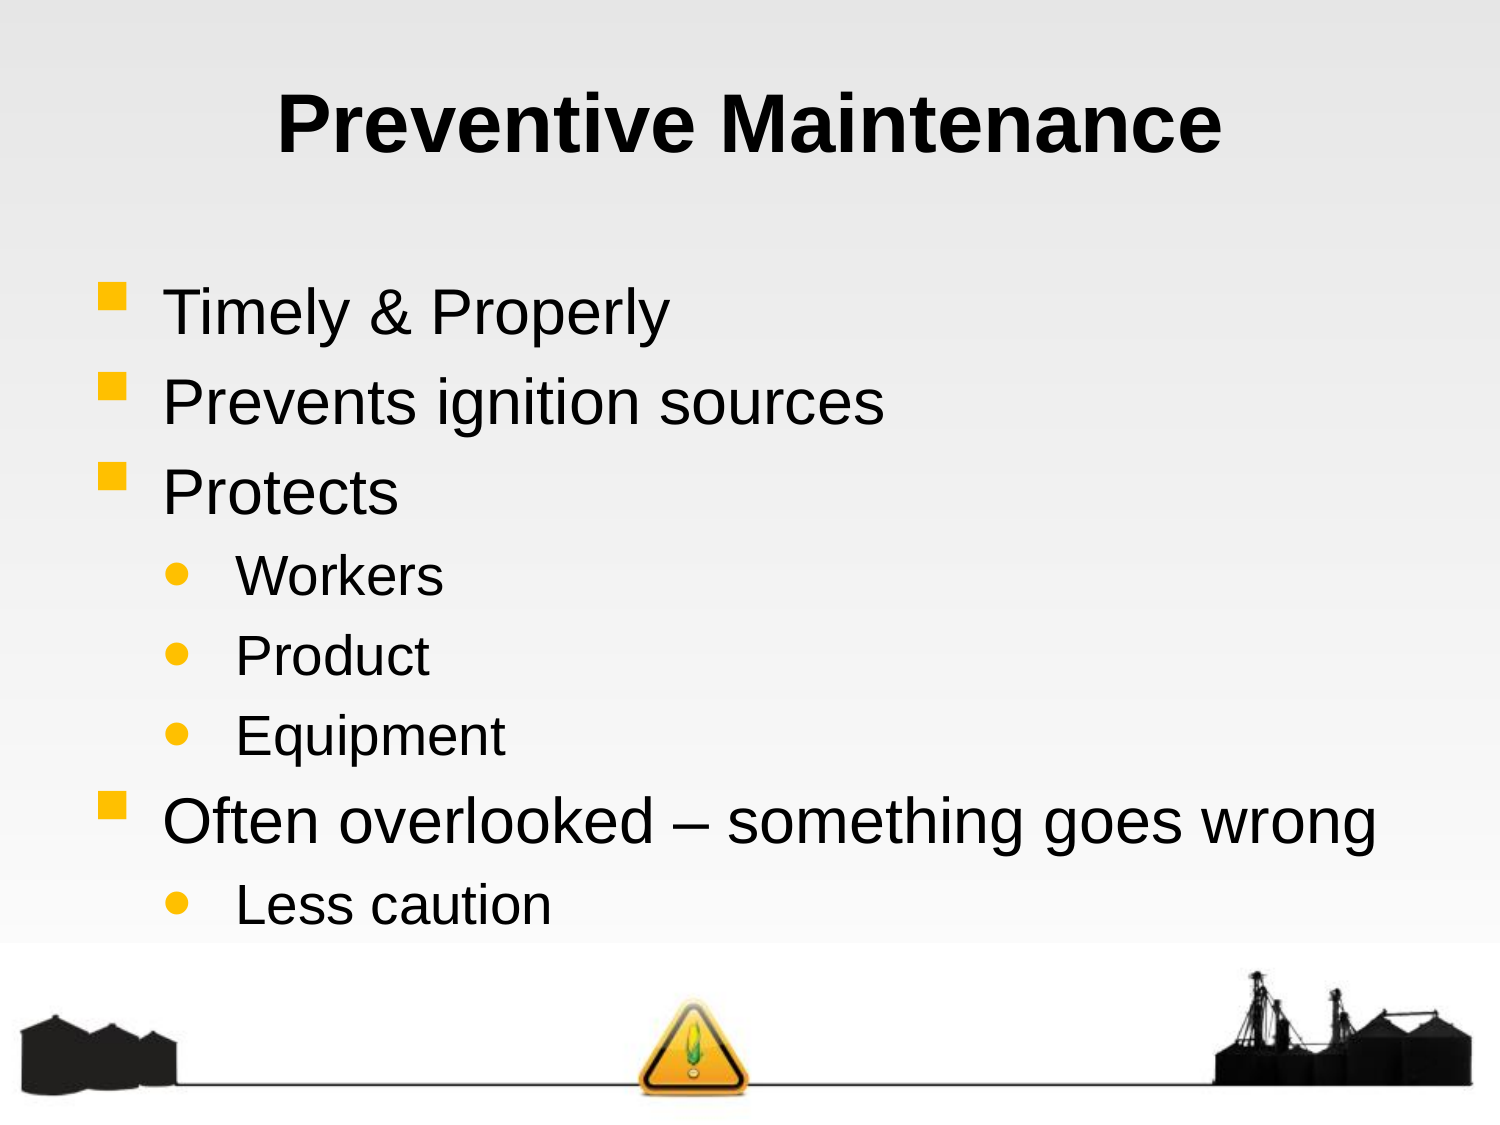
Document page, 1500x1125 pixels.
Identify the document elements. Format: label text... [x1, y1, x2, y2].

list Timely & Properly Prevents ignition sources Protects Workers Product Equipment Often overlooked – something goes wrong Less caution [75, 262, 1425, 941]
title Preventive Maintenance [75, 25, 1425, 214]
picture [0, 943, 1500, 1124]
